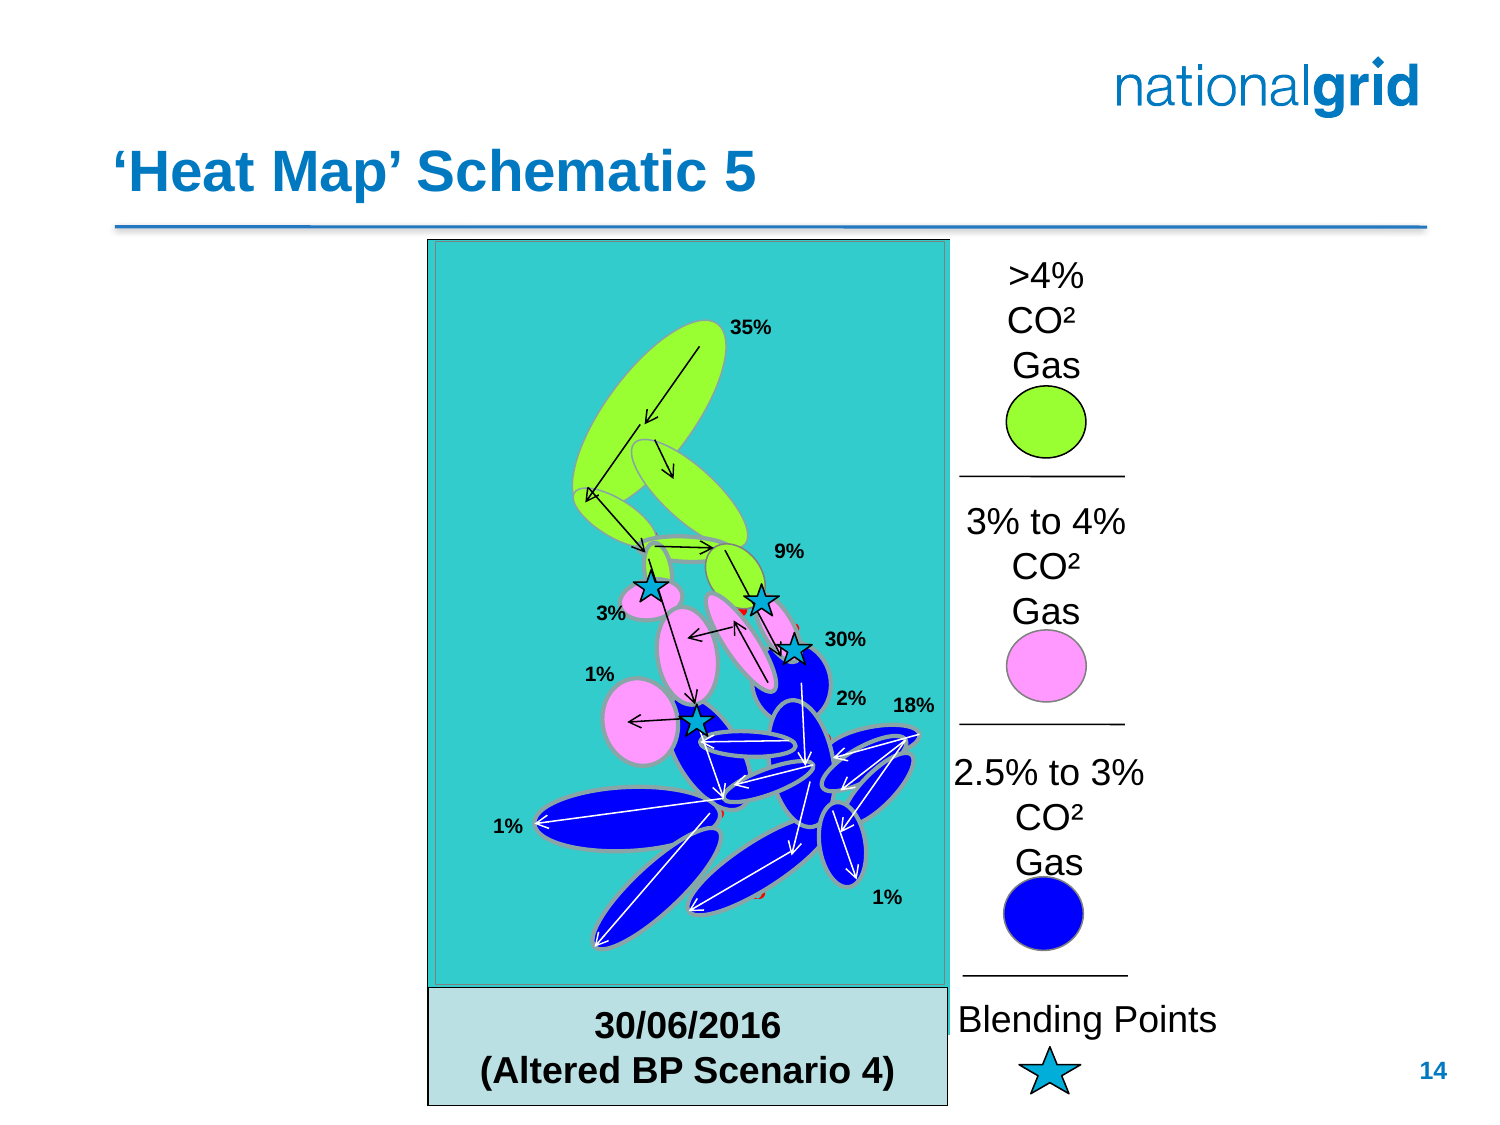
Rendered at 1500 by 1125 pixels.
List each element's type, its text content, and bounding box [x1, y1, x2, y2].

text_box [654, 439, 746, 545]
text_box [477, 305, 952, 918]
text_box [699, 749, 724, 797]
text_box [733, 764, 814, 786]
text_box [791, 781, 811, 856]
title ‘Heat Map’ Schematic 5 [97, 125, 1425, 211]
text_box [832, 810, 857, 880]
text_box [654, 545, 715, 549]
text_box 3% to 4% CO² Gas [956, 489, 1141, 640]
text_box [594, 833, 711, 947]
text_box 2.5% to 3% CO² Gas [956, 740, 1160, 891]
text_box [715, 851, 791, 912]
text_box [699, 728, 724, 739]
text_box [1006, 640, 1087, 702]
text_box [1003, 891, 1084, 951]
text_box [627, 717, 694, 723]
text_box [840, 739, 906, 833]
text_box [1019, 1048, 1081, 1094]
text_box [426, 238, 951, 1036]
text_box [733, 620, 769, 684]
text_box 30/06/2016 (Altered BP Scenario 4) [427, 1044, 948, 1106]
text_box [686, 626, 733, 639]
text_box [644, 346, 700, 425]
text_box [724, 549, 782, 658]
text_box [588, 487, 646, 553]
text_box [534, 797, 724, 824]
slide_number 14 [1112, 1046, 1463, 1107]
text_box Blending Points [942, 987, 1233, 1048]
text_box [1006, 394, 1086, 458]
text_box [801, 682, 806, 763]
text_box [585, 424, 641, 487]
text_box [648, 558, 696, 705]
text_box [832, 733, 920, 759]
text_box >4% CO² Gas [992, 243, 1101, 394]
